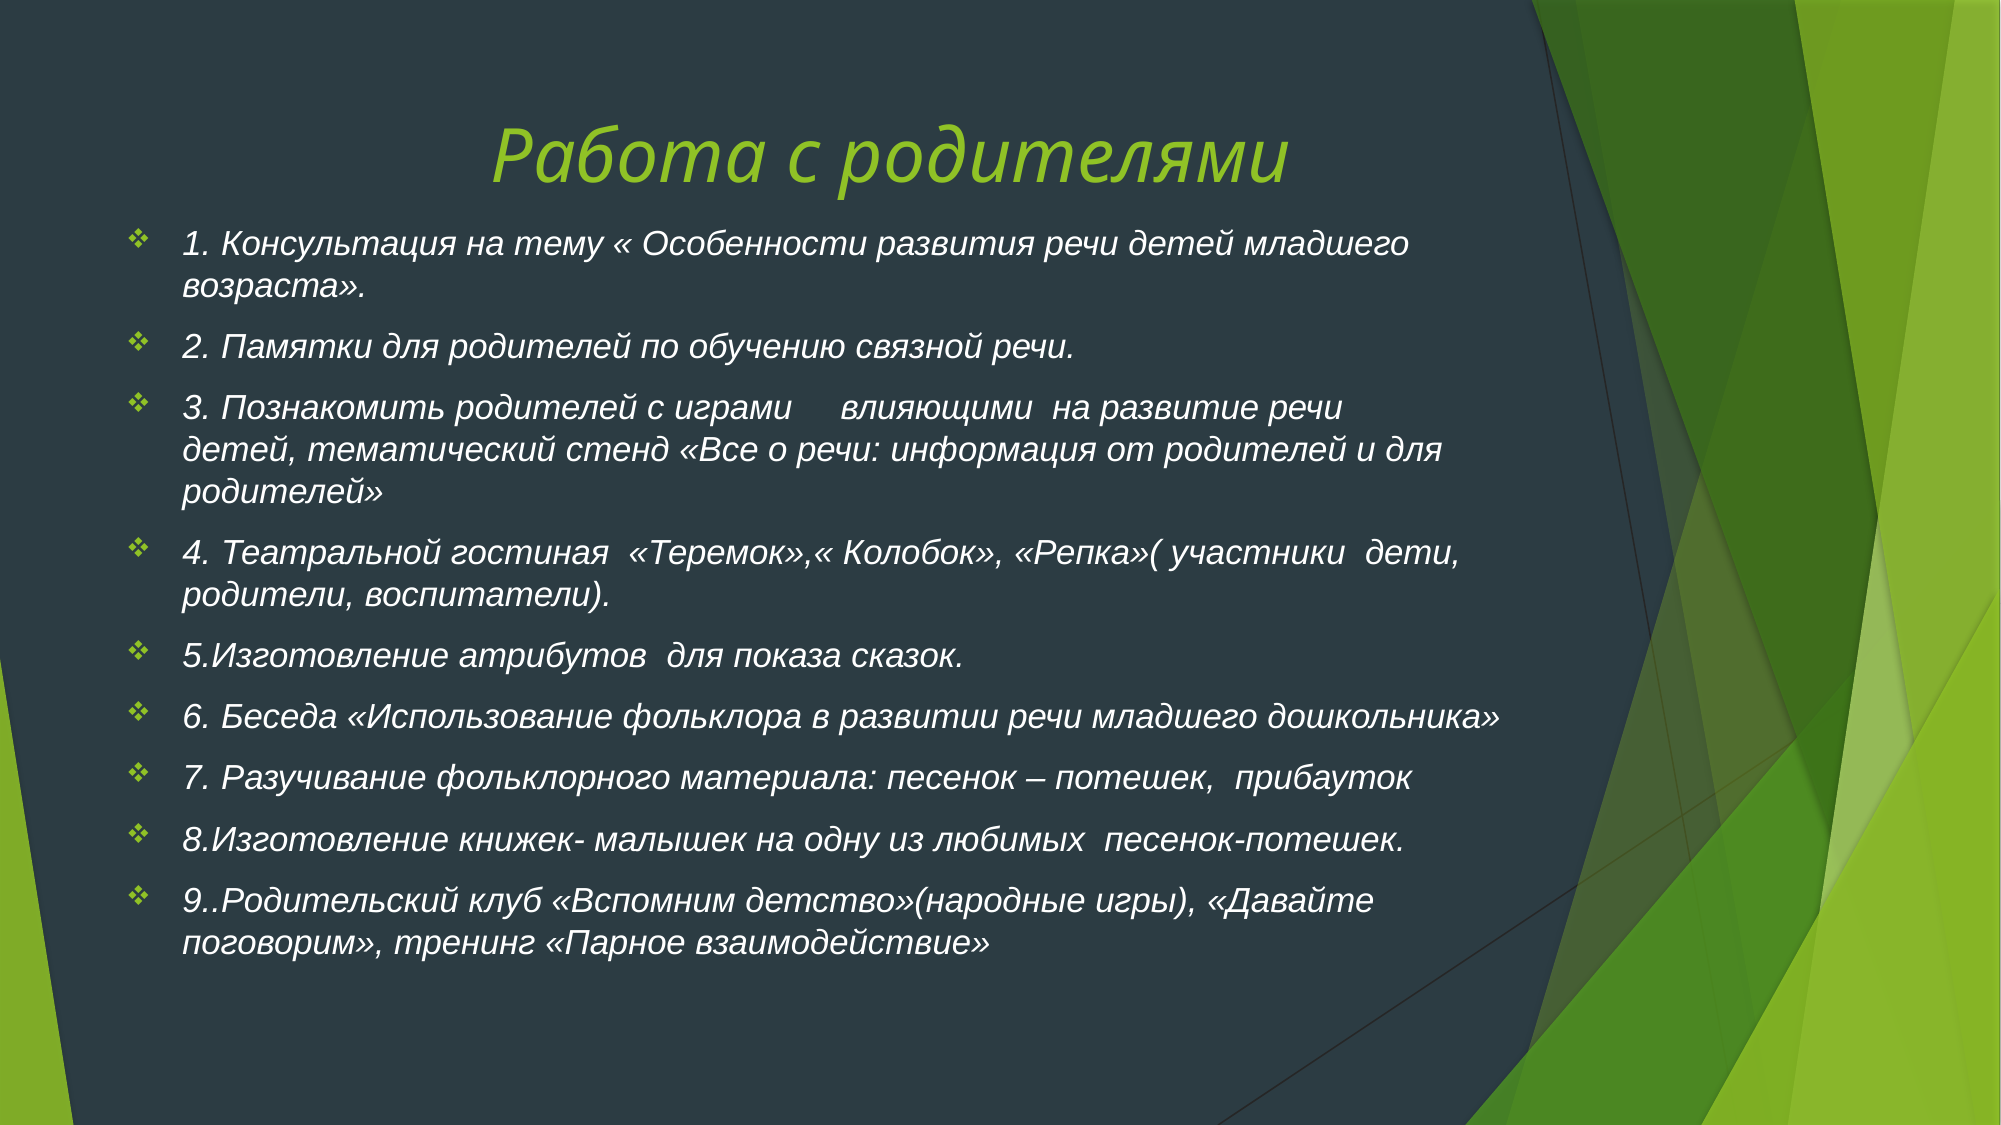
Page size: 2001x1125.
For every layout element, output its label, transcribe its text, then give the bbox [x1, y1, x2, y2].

list 1. Консультация на тему « Особенности развития речи детей младшего возраста». 2. Памятки для родителей по обучению связной речи. 3. Познакомить родителей с играми влияющими на развитие речи детей, тематический стенд «Все о речи: информация от родителей и для родителей» 4. Театральной гостиная «Теремок»,« Колобок», «Репка»( участники дети, родители, воспитатели). 5.Изготовление атрибутов для показа сказок. 6. Беседа «Использование фольклора в развитии речи младшего дошкольника» 7. Разучивание фольклорного материала: песенок – потешек, прибауток 8.Изготовление книжек- малышек на одну из любимых песенок-потешек. 9..Родительский клуб «Вспомним детство»(народные игры), «Давайте поговорим», тренинг «Парное взаимодействие» [111, 213, 1522, 991]
title Работа с родителями [111, 99, 1522, 210]
